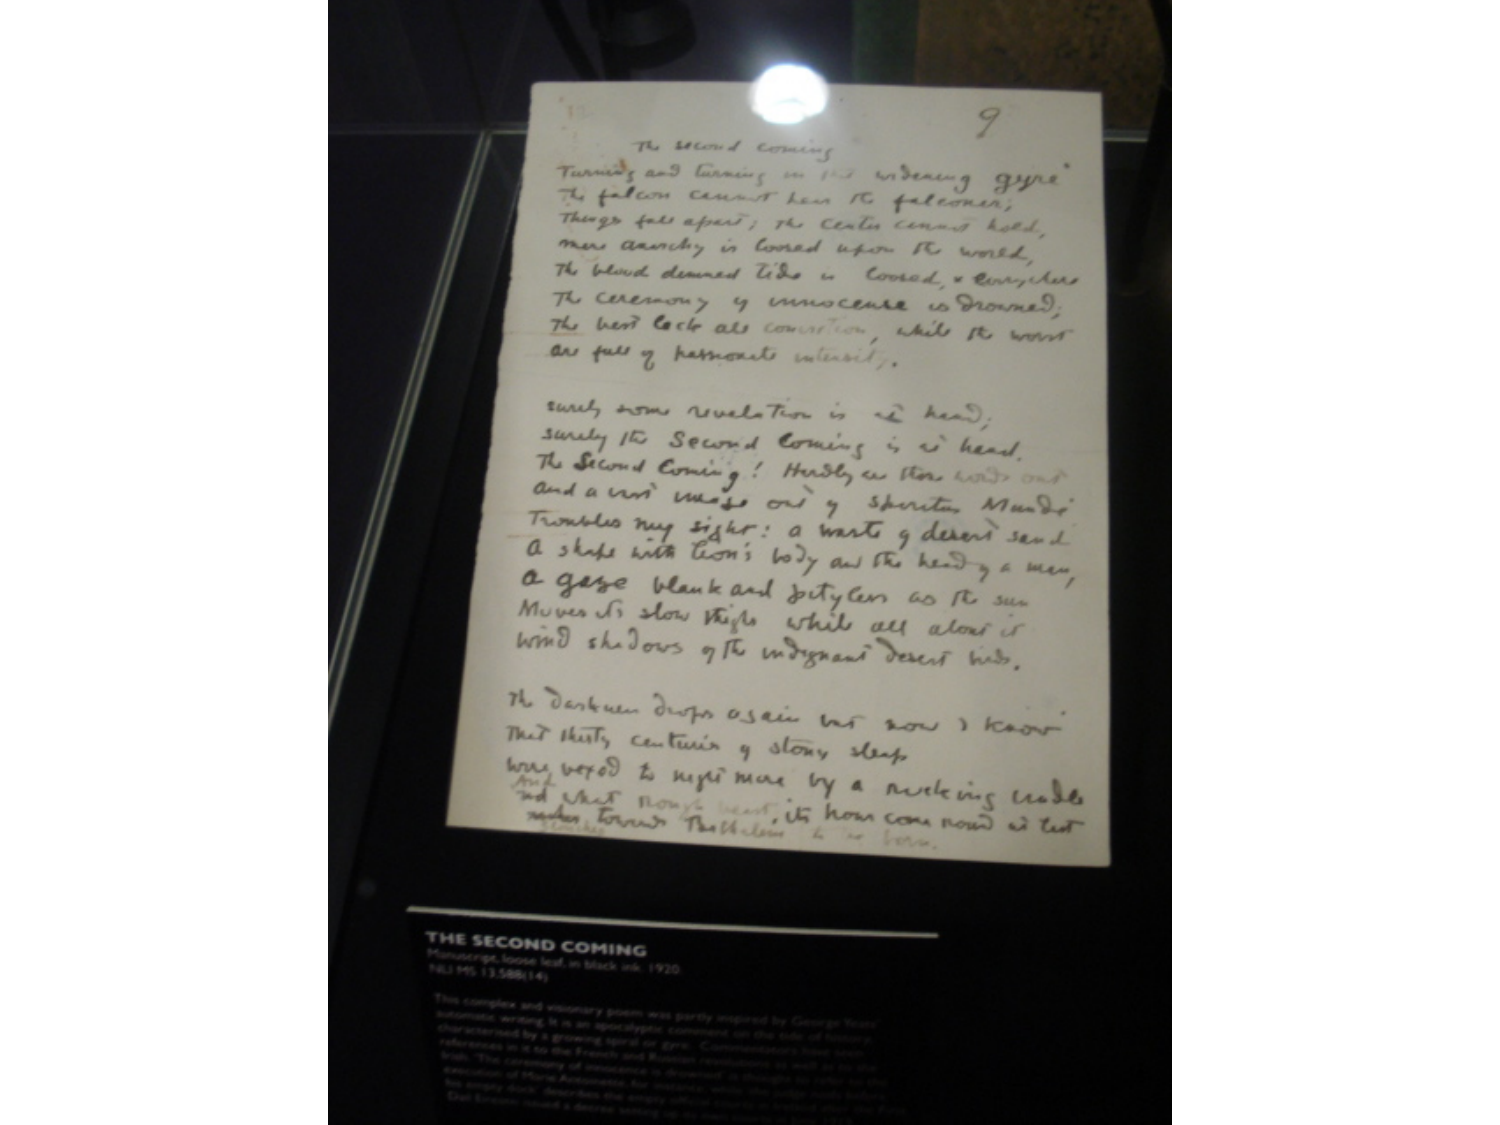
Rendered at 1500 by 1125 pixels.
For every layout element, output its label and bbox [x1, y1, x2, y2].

picture [327, 0, 1173, 1125]
